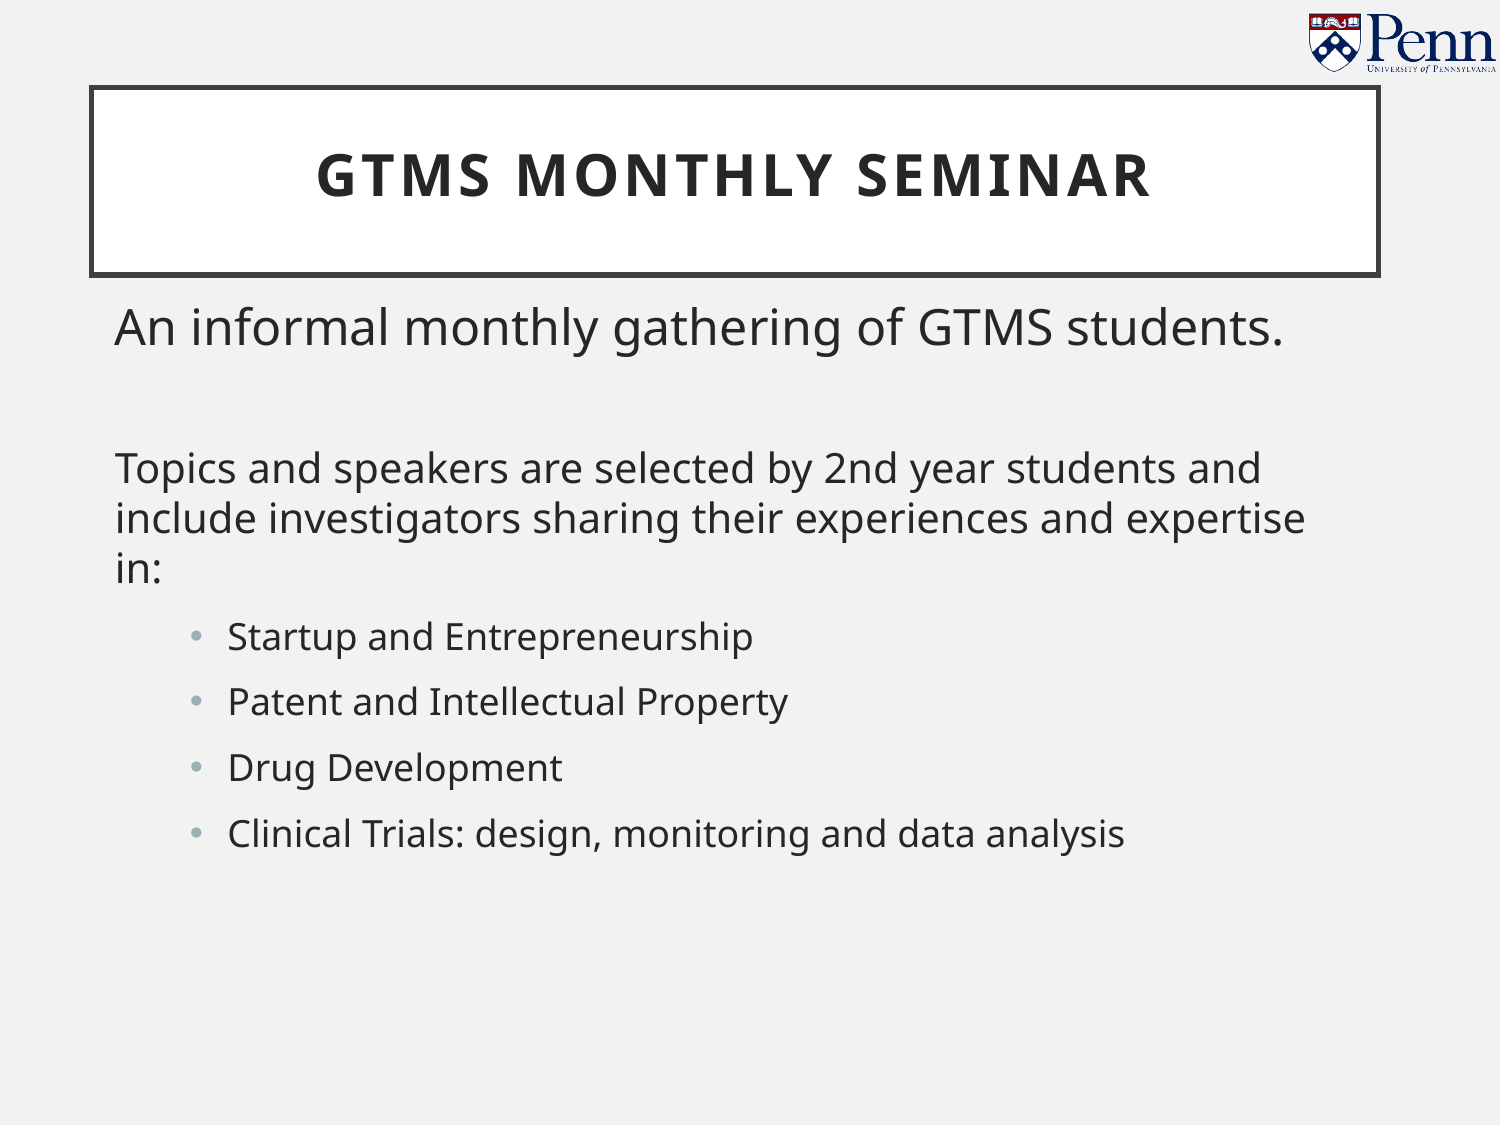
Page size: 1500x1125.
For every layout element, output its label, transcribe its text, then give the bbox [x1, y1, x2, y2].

list An informal monthly gathering of GTMS students. Topics and speakers are selected by 2nd year students and include investigators sharing their experiences and expertise in: Startup and Entrepreneurship Patent and Intellectual Property Drug Development Clinical Trials: design, monitoring and data analysis [99, 287, 1379, 1038]
title GTMS Monthly Seminar [89, 85, 1381, 278]
picture [1308, 12, 1496, 75]
